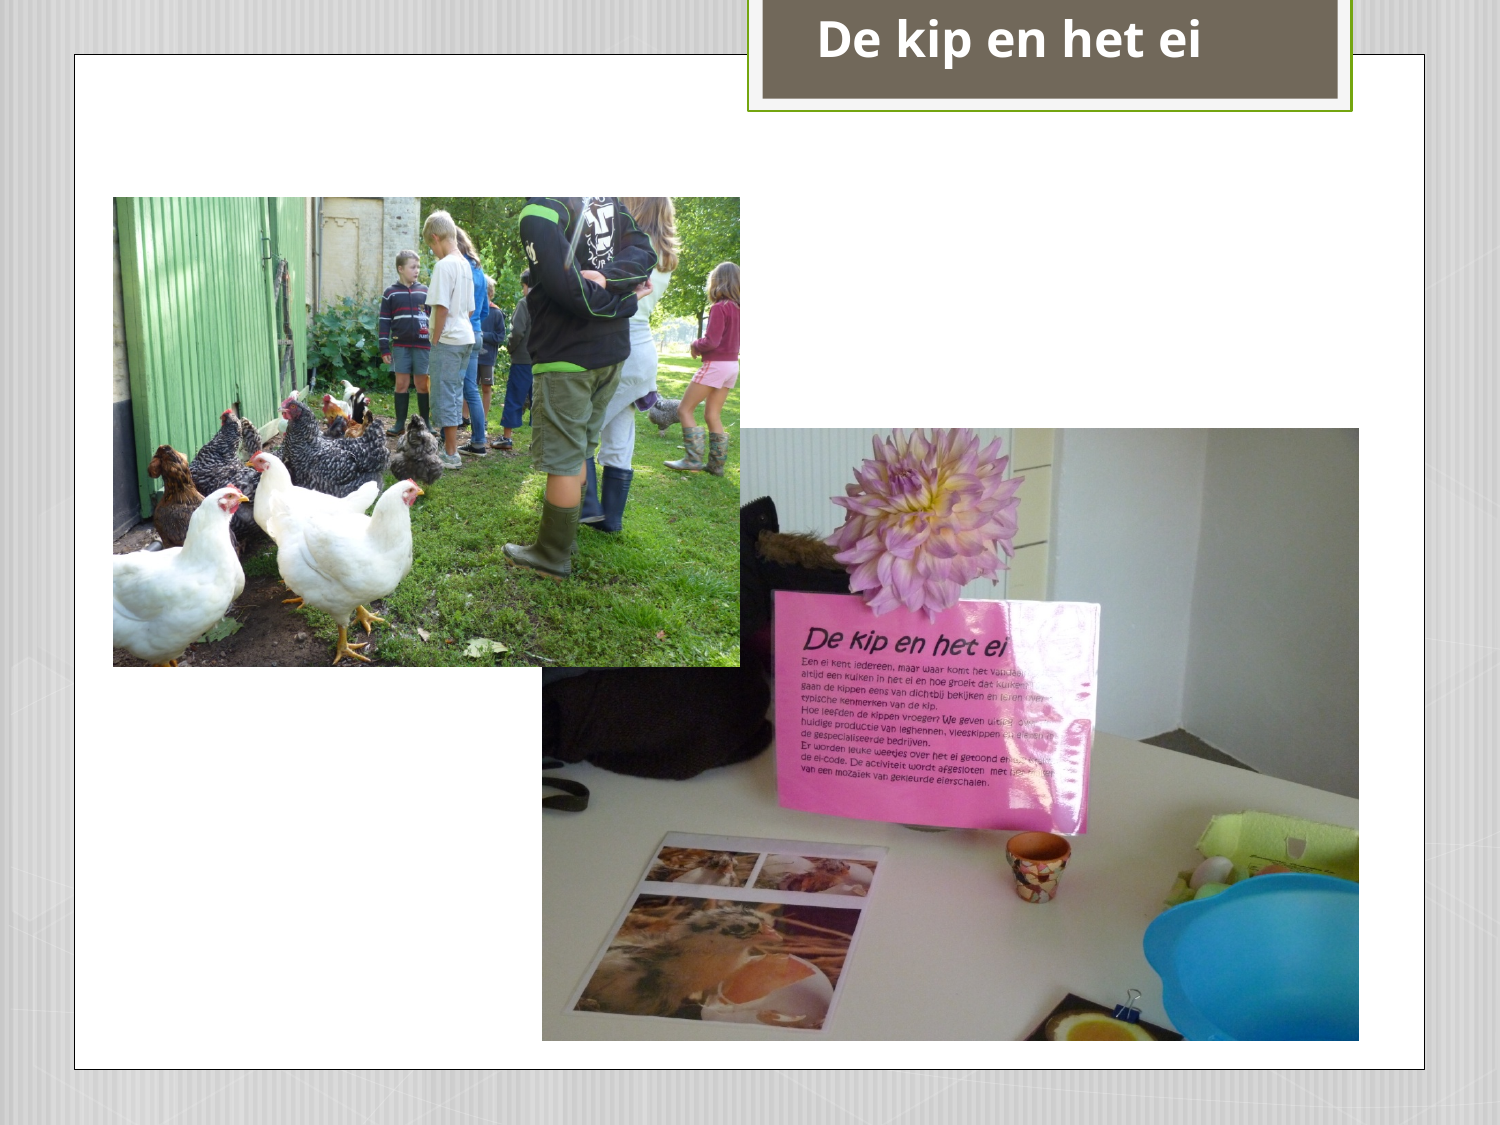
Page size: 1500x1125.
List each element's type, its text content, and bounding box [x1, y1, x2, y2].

picture [113, 197, 1360, 1042]
text_box De kip en het ei [801, 0, 1219, 75]
